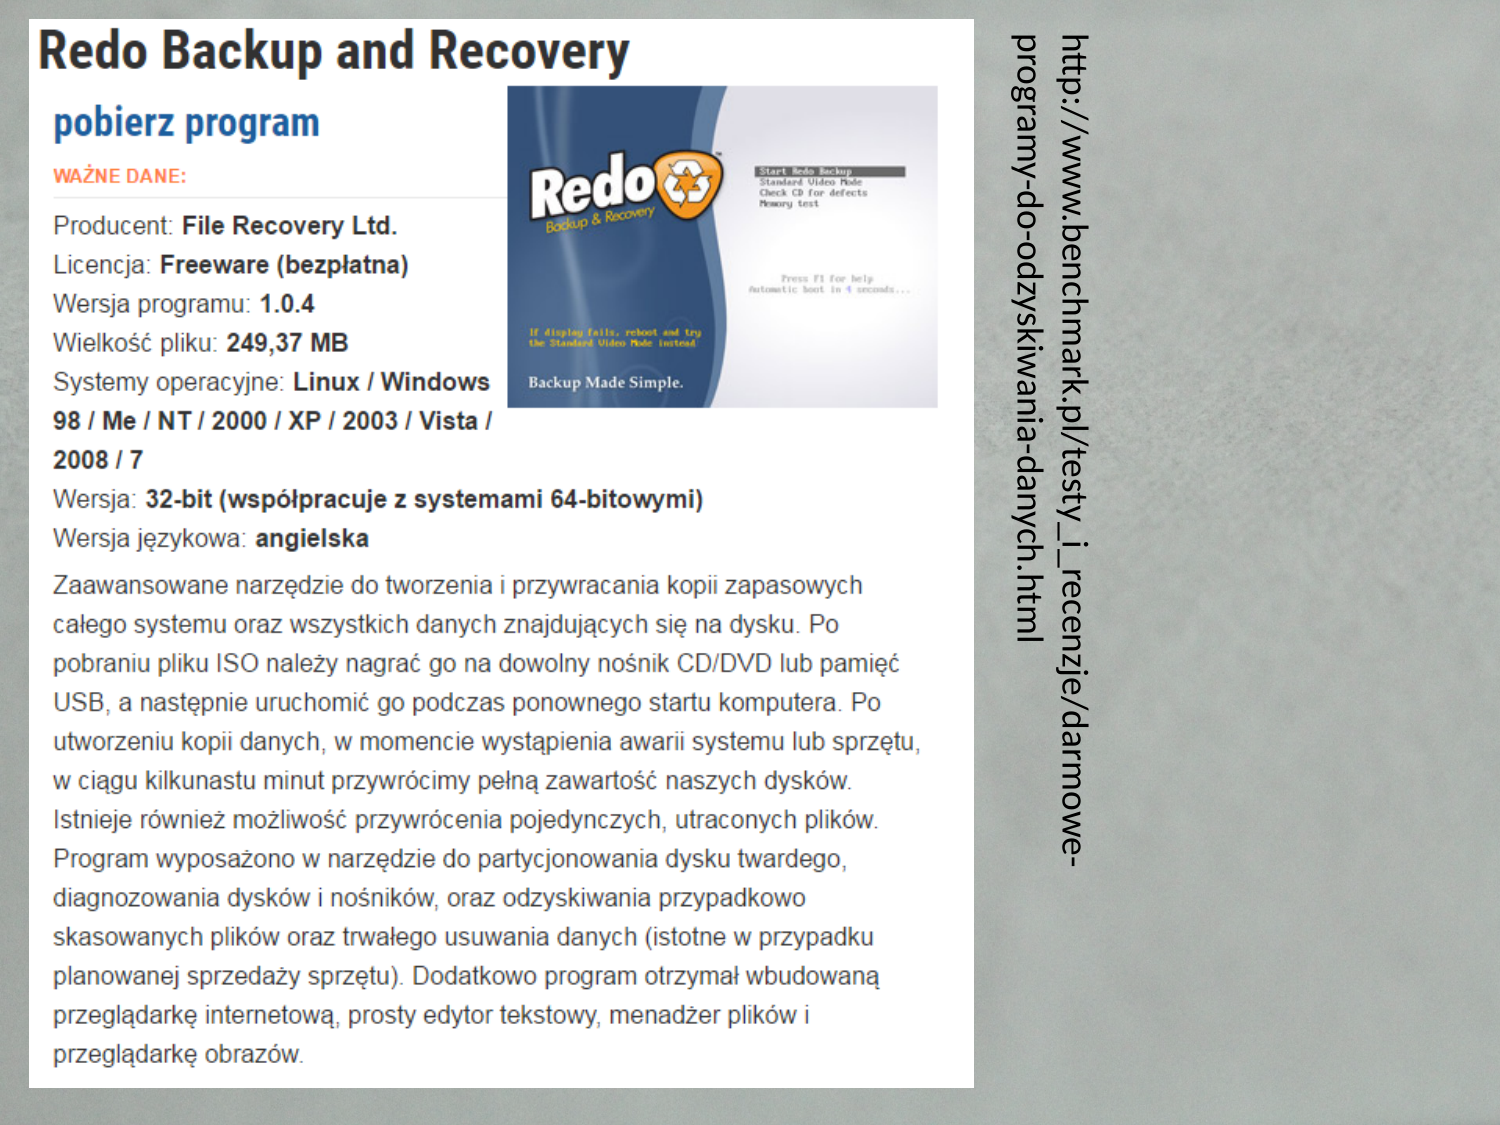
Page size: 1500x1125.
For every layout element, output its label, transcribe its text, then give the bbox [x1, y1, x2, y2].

text_box http://www.benchmark.pl/testy_i_recenzje/darmowe-programy-do-odzyskiwania-danych.html [986, 19, 1108, 976]
picture [29, 18, 974, 1089]
